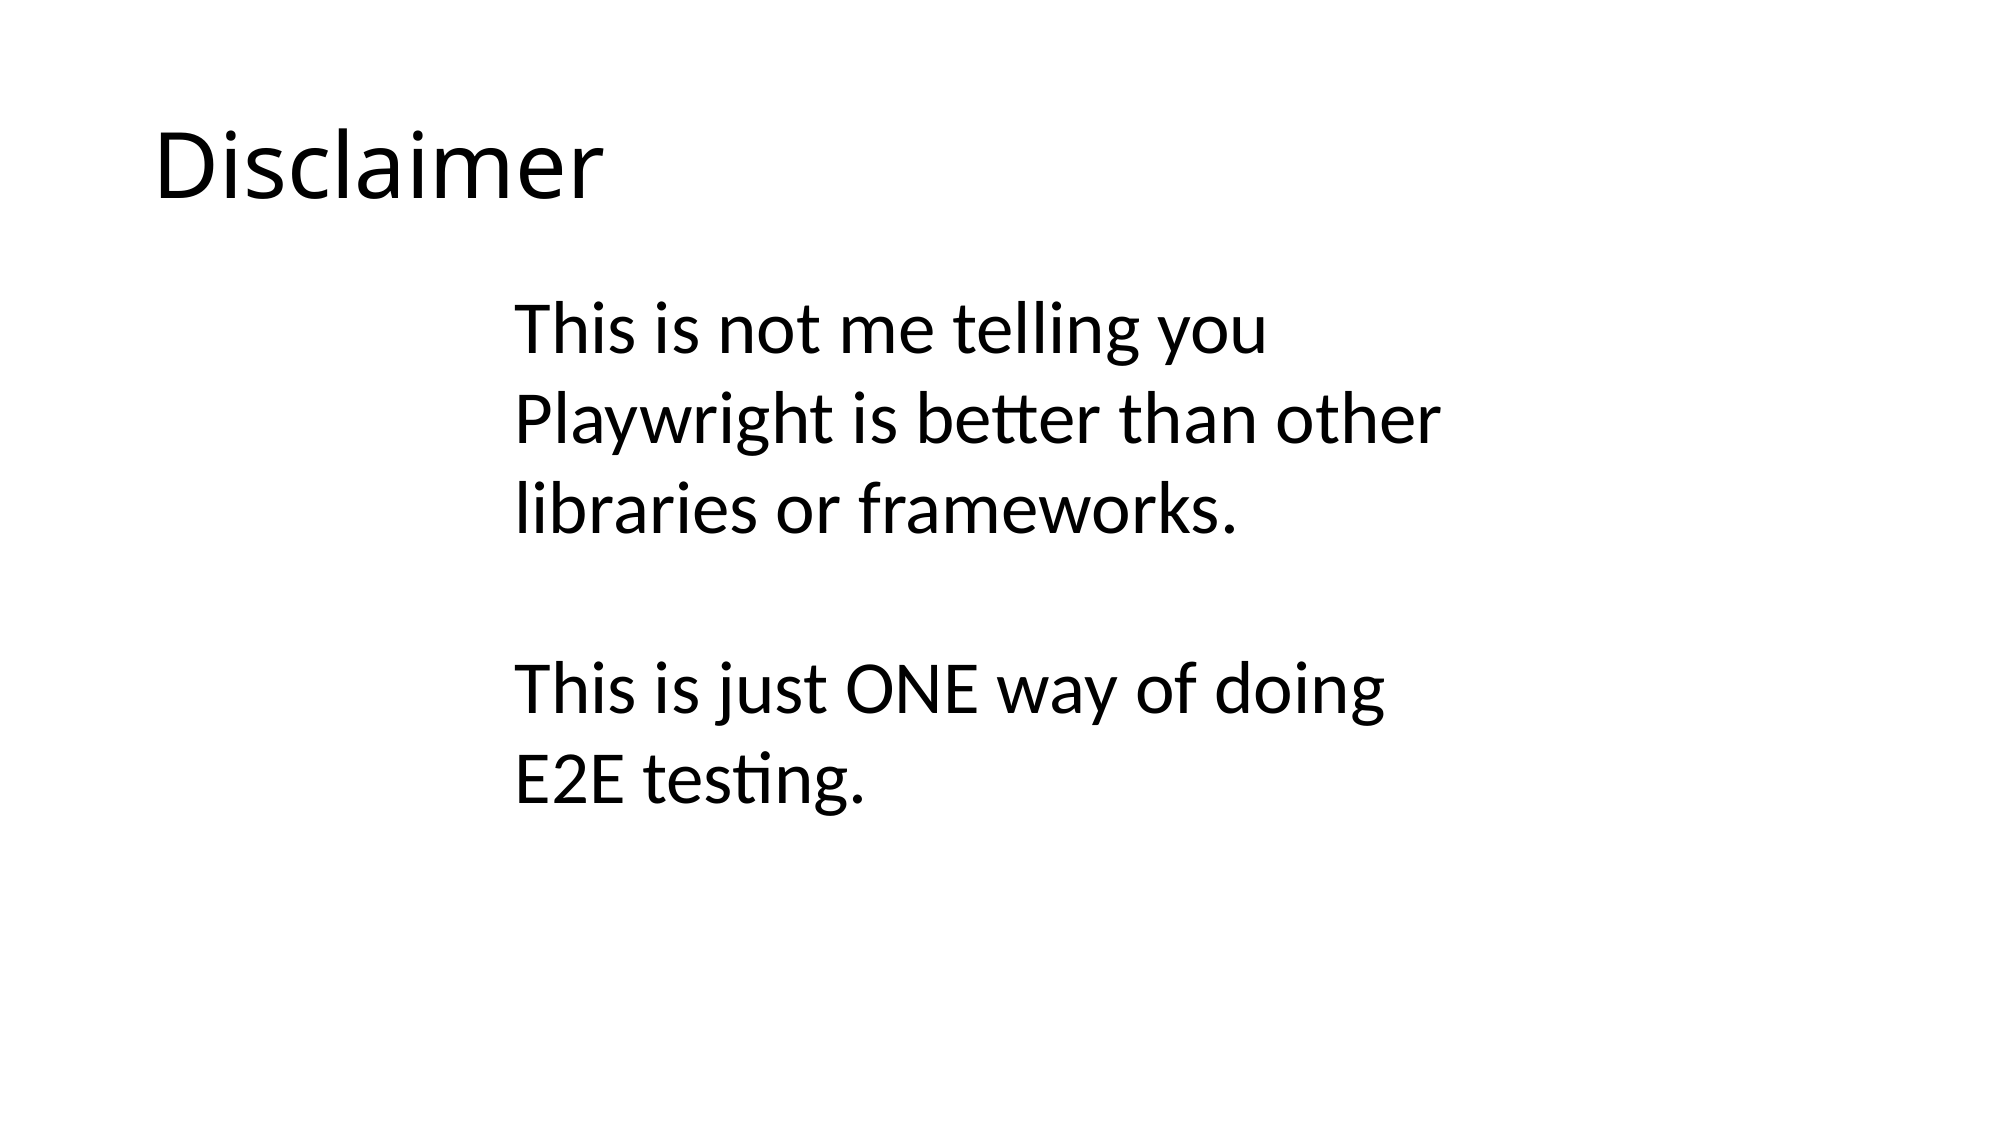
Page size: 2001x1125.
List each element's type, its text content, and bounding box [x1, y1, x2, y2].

text_box This is not me telling you Playwright is better than other libraries or frameworks. This is just ONE way of doing E2E testing. [499, 270, 1501, 916]
title Disclaimer [137, 59, 1863, 278]
